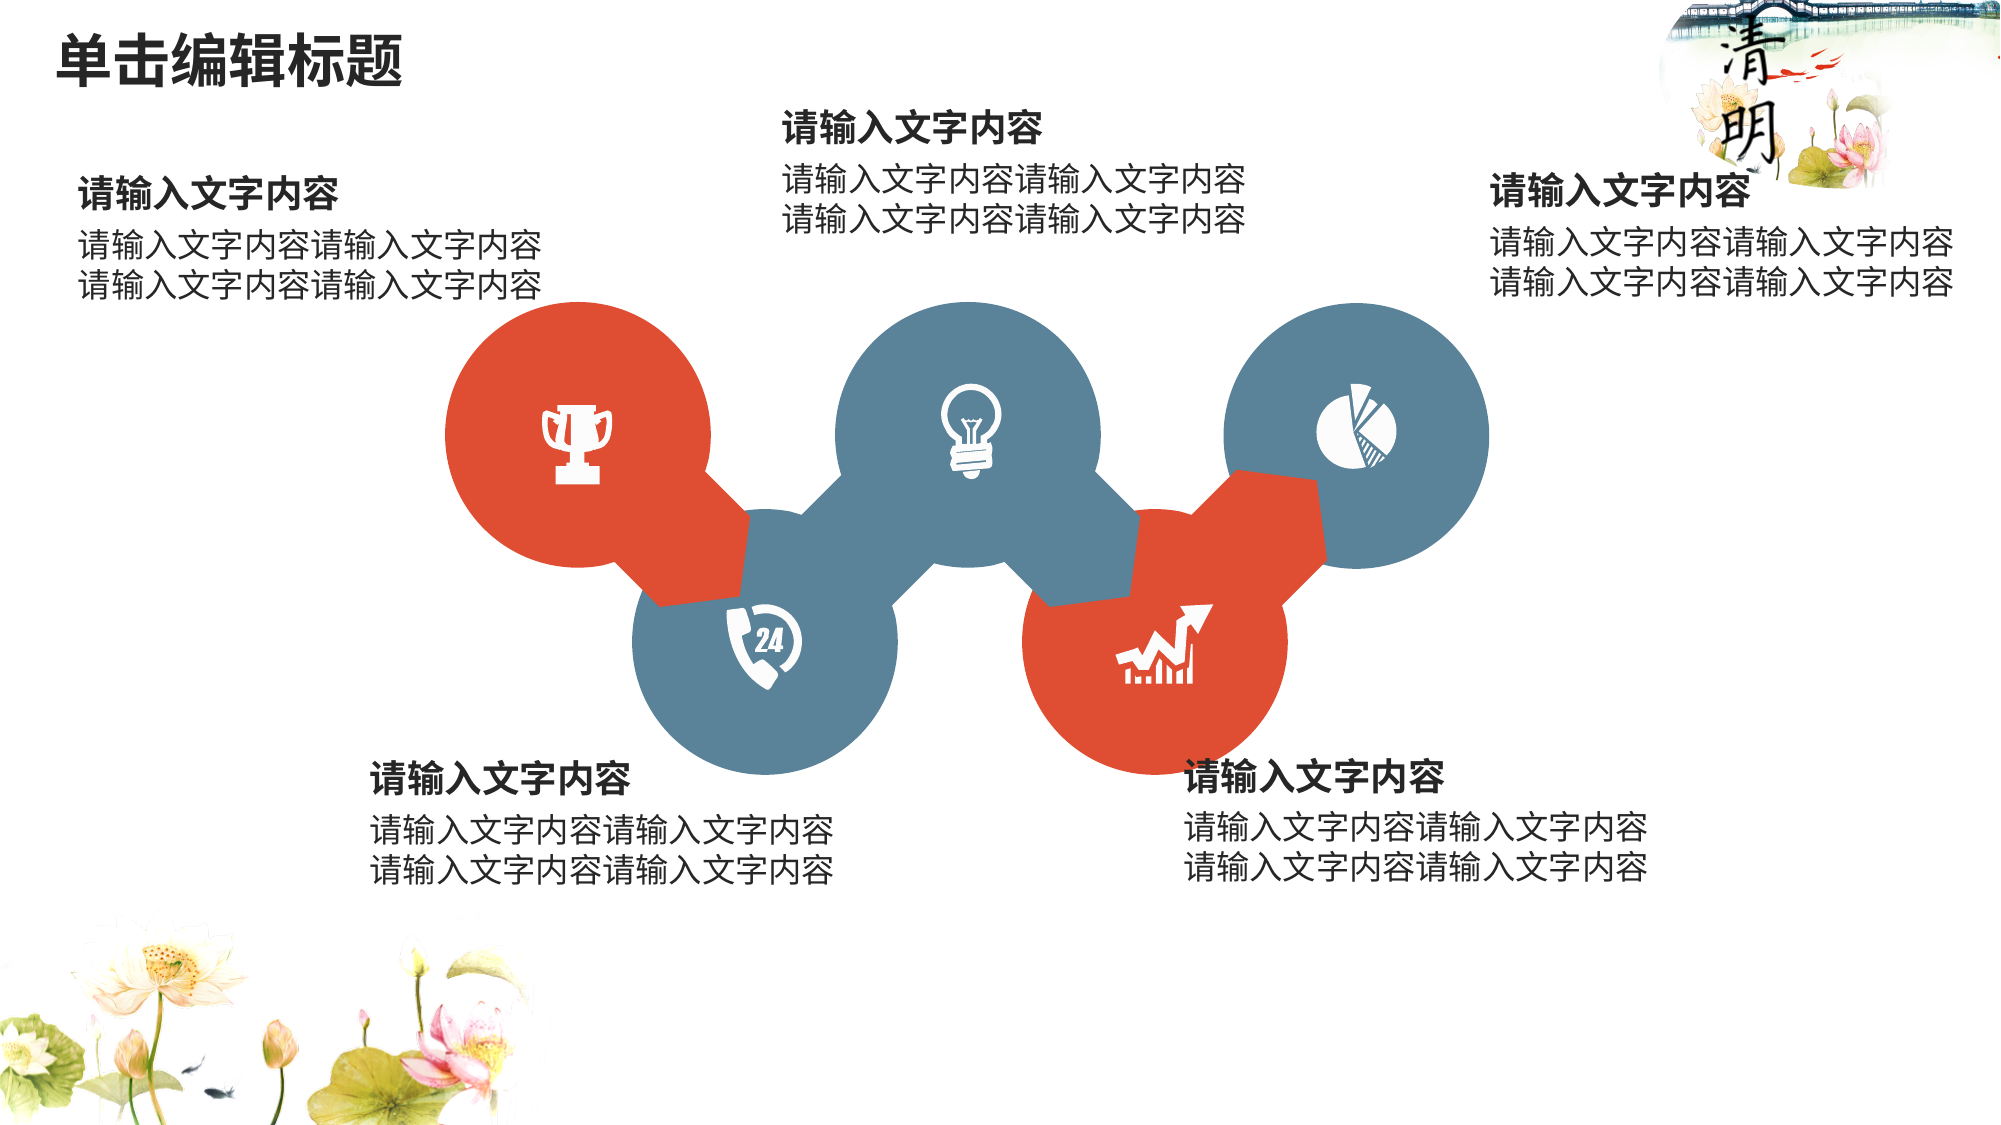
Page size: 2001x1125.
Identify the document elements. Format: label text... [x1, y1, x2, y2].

text_box [726, 607, 779, 690]
text_box [1316, 395, 1378, 469]
picture [1659, 0, 2001, 189]
text_box 请输入文字内容请输入文字内容请输入文字内容请输入文字内容 [354, 801, 869, 897]
text_box [1350, 383, 1372, 421]
text_box 请输入文字内容请输入文字内容请输入文字内容请输入文字内容 [766, 150, 1281, 246]
text_box [631, 468, 939, 776]
text_box [1187, 643, 1193, 684]
text_box 请输入文字内容请输入文字内容请输入文字内容请输入文字内容 [63, 216, 578, 312]
text_box [1358, 403, 1397, 456]
text_box [1176, 669, 1183, 684]
text_box [1135, 675, 1142, 684]
text_box [1125, 668, 1131, 684]
text_box [1021, 468, 1329, 776]
text_box [1115, 604, 1214, 670]
text_box [1370, 452, 1385, 468]
text_box [1222, 302, 1491, 570]
text_box [542, 405, 613, 485]
text_box 请输入文字内容请输入文字内容请输入文字内容请输入文字内容 [1474, 213, 1989, 309]
text_box 请输入文字内容 [63, 162, 426, 216]
text_box [1145, 675, 1152, 684]
text_box 请输入文字内容 [1474, 159, 1838, 213]
text_box [751, 604, 802, 673]
text_box [444, 300, 752, 609]
text_box [1166, 664, 1173, 684]
text_box 请输入文字内容 [354, 747, 718, 801]
text_box [941, 383, 1002, 480]
text_box [834, 300, 1142, 609]
text_box 请输入文字内容 [1168, 745, 1531, 799]
text_box [1155, 658, 1163, 684]
text_box 请输入文字内容请输入文字内容请输入文字内容请输入文字内容 [1168, 799, 1683, 894]
text_box 请输入文字内容 [766, 96, 1130, 150]
picture [0, 886, 596, 1125]
